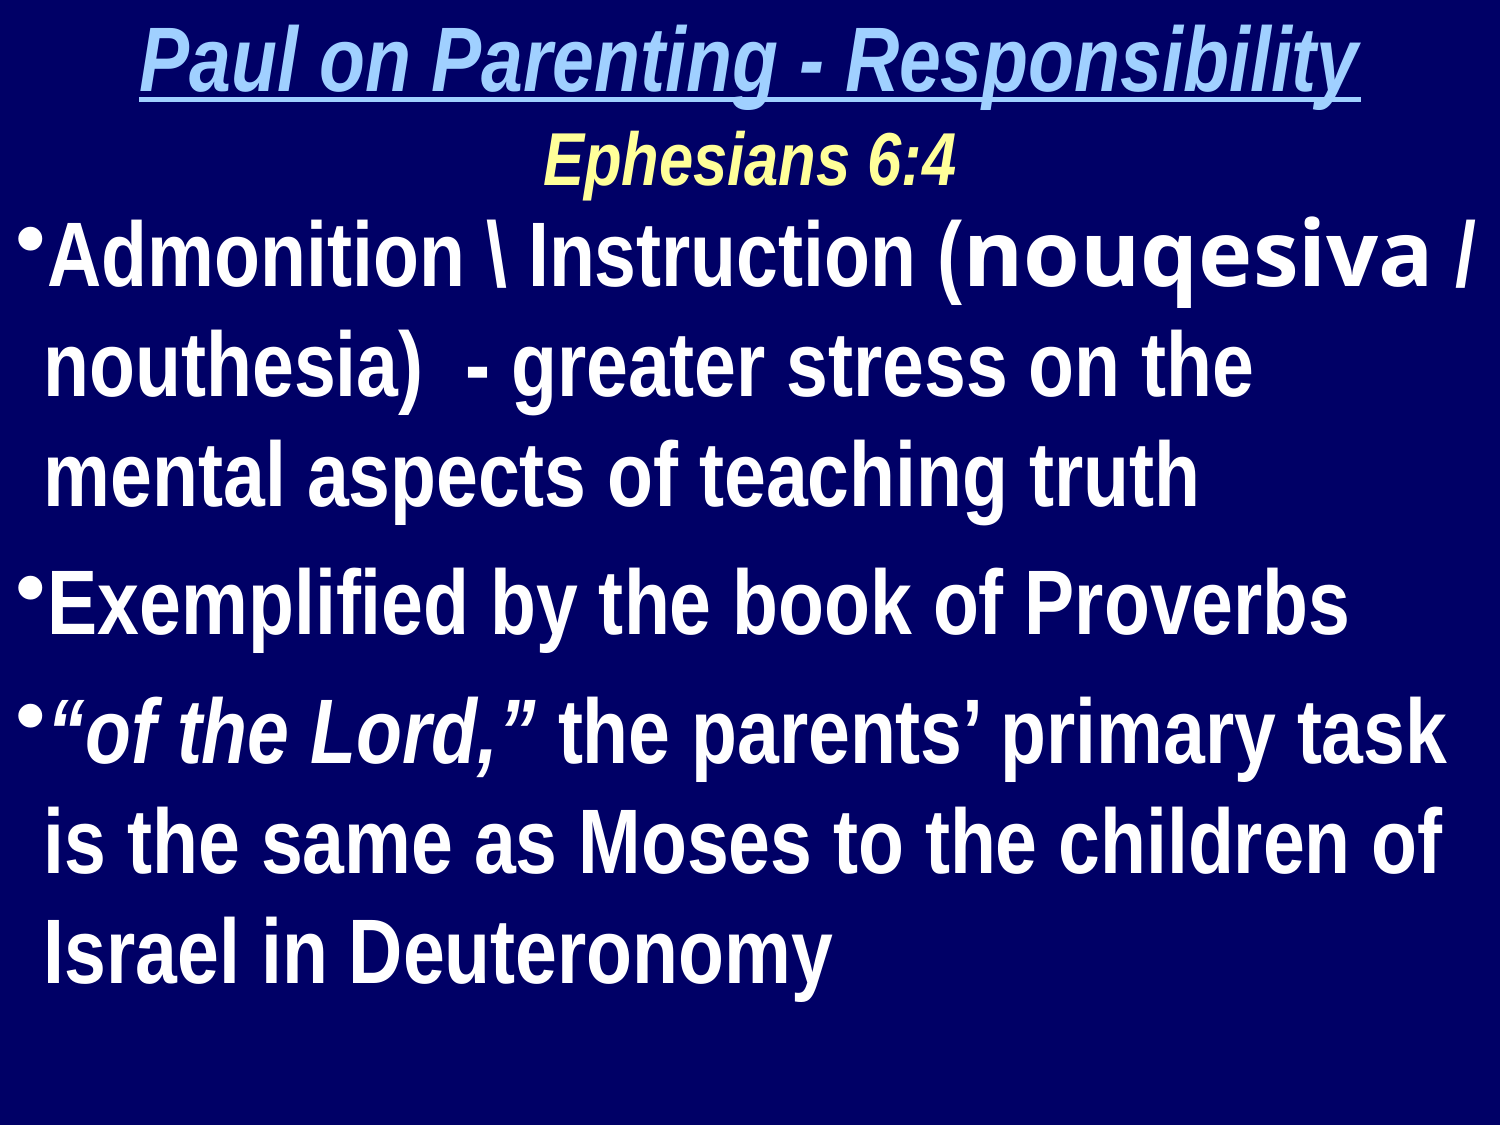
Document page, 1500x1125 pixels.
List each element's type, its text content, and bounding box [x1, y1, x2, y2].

title Paul on Parenting - Responsibility Ephesians 6:4 [0, 0, 1500, 187]
list Admonition \ Instruction (nouqesiva / nouthesia) - greater stress on the mental aspects of teaching truth Exemplified by the book of Proverbs “of the Lord,” the parents’ primary task is the same as Moses to the children of Israel in Deuteronomy [0, 187, 1500, 1125]
